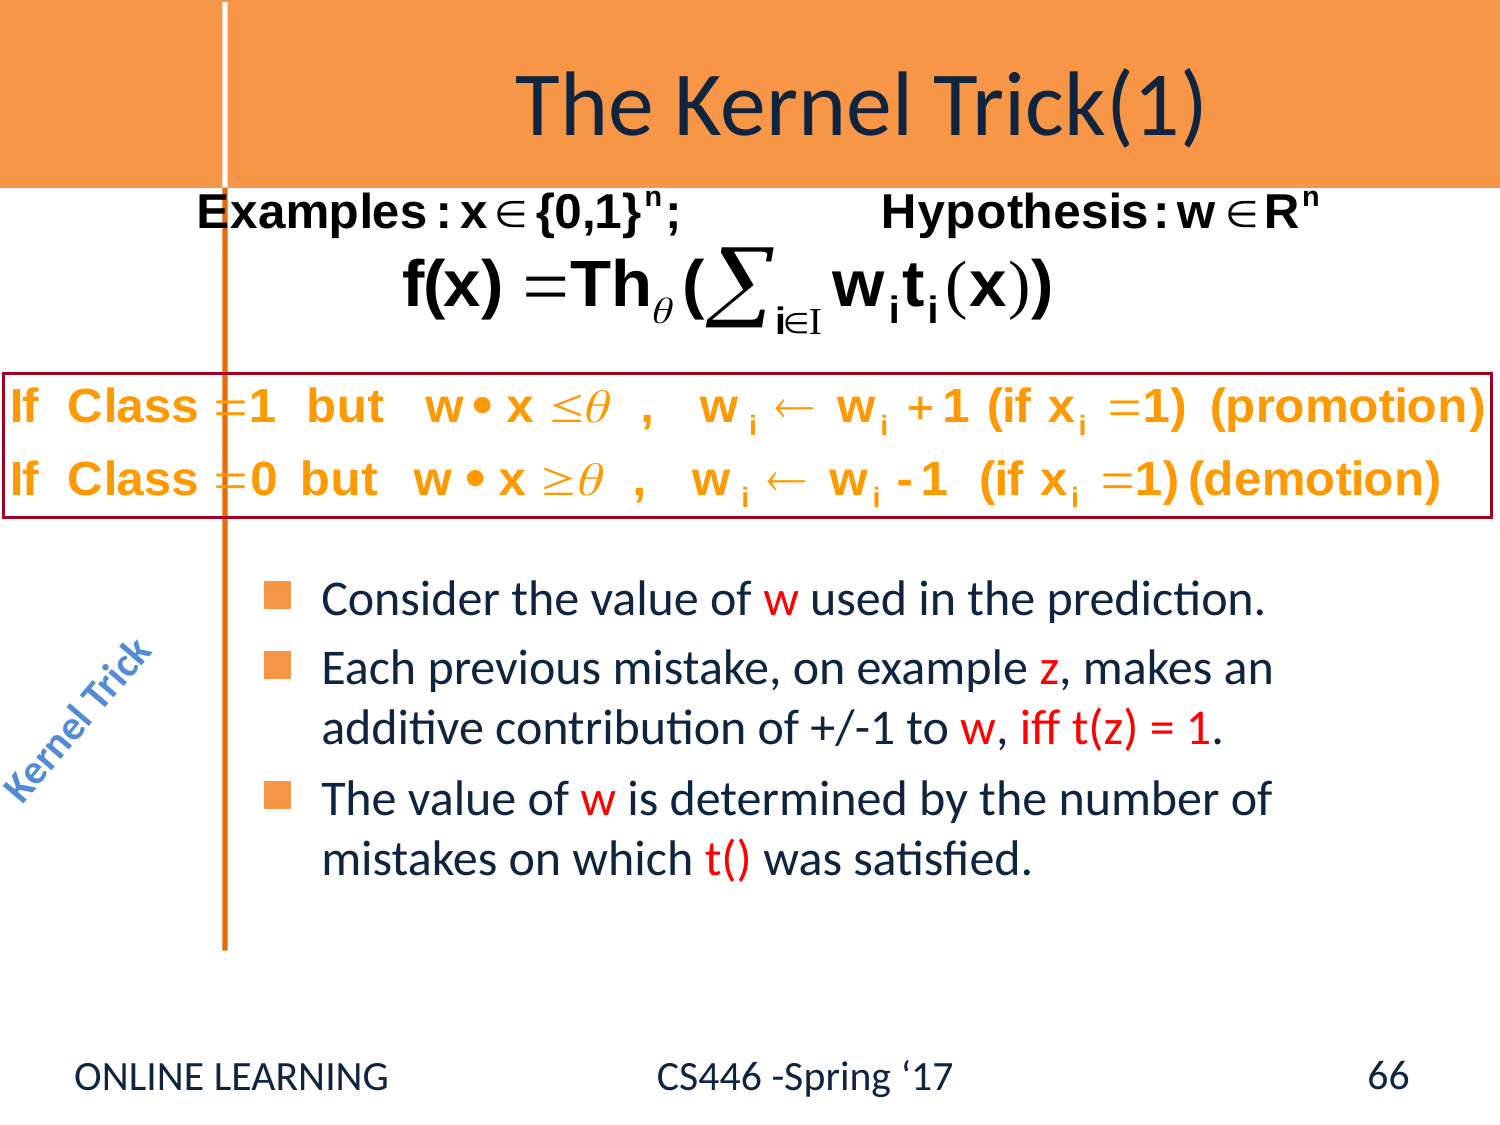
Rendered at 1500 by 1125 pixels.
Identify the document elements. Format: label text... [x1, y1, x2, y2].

slide_number 66 [1074, 1042, 1425, 1103]
title The Kernel Trick(1) [225, 5, 1500, 193]
list Consider the value of w used in the prediction. Each previous mistake, on example z, makes an additive contribution of +/-1 to w, iff t(z) = 1. The value of w is determined by the number of mistakes on which t() was satisfied. [249, 557, 1425, 1125]
list Kernel Trick [0, 526, 402, 951]
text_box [191, 174, 1325, 246]
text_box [37, 224, 1063, 347]
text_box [4, 374, 1490, 517]
